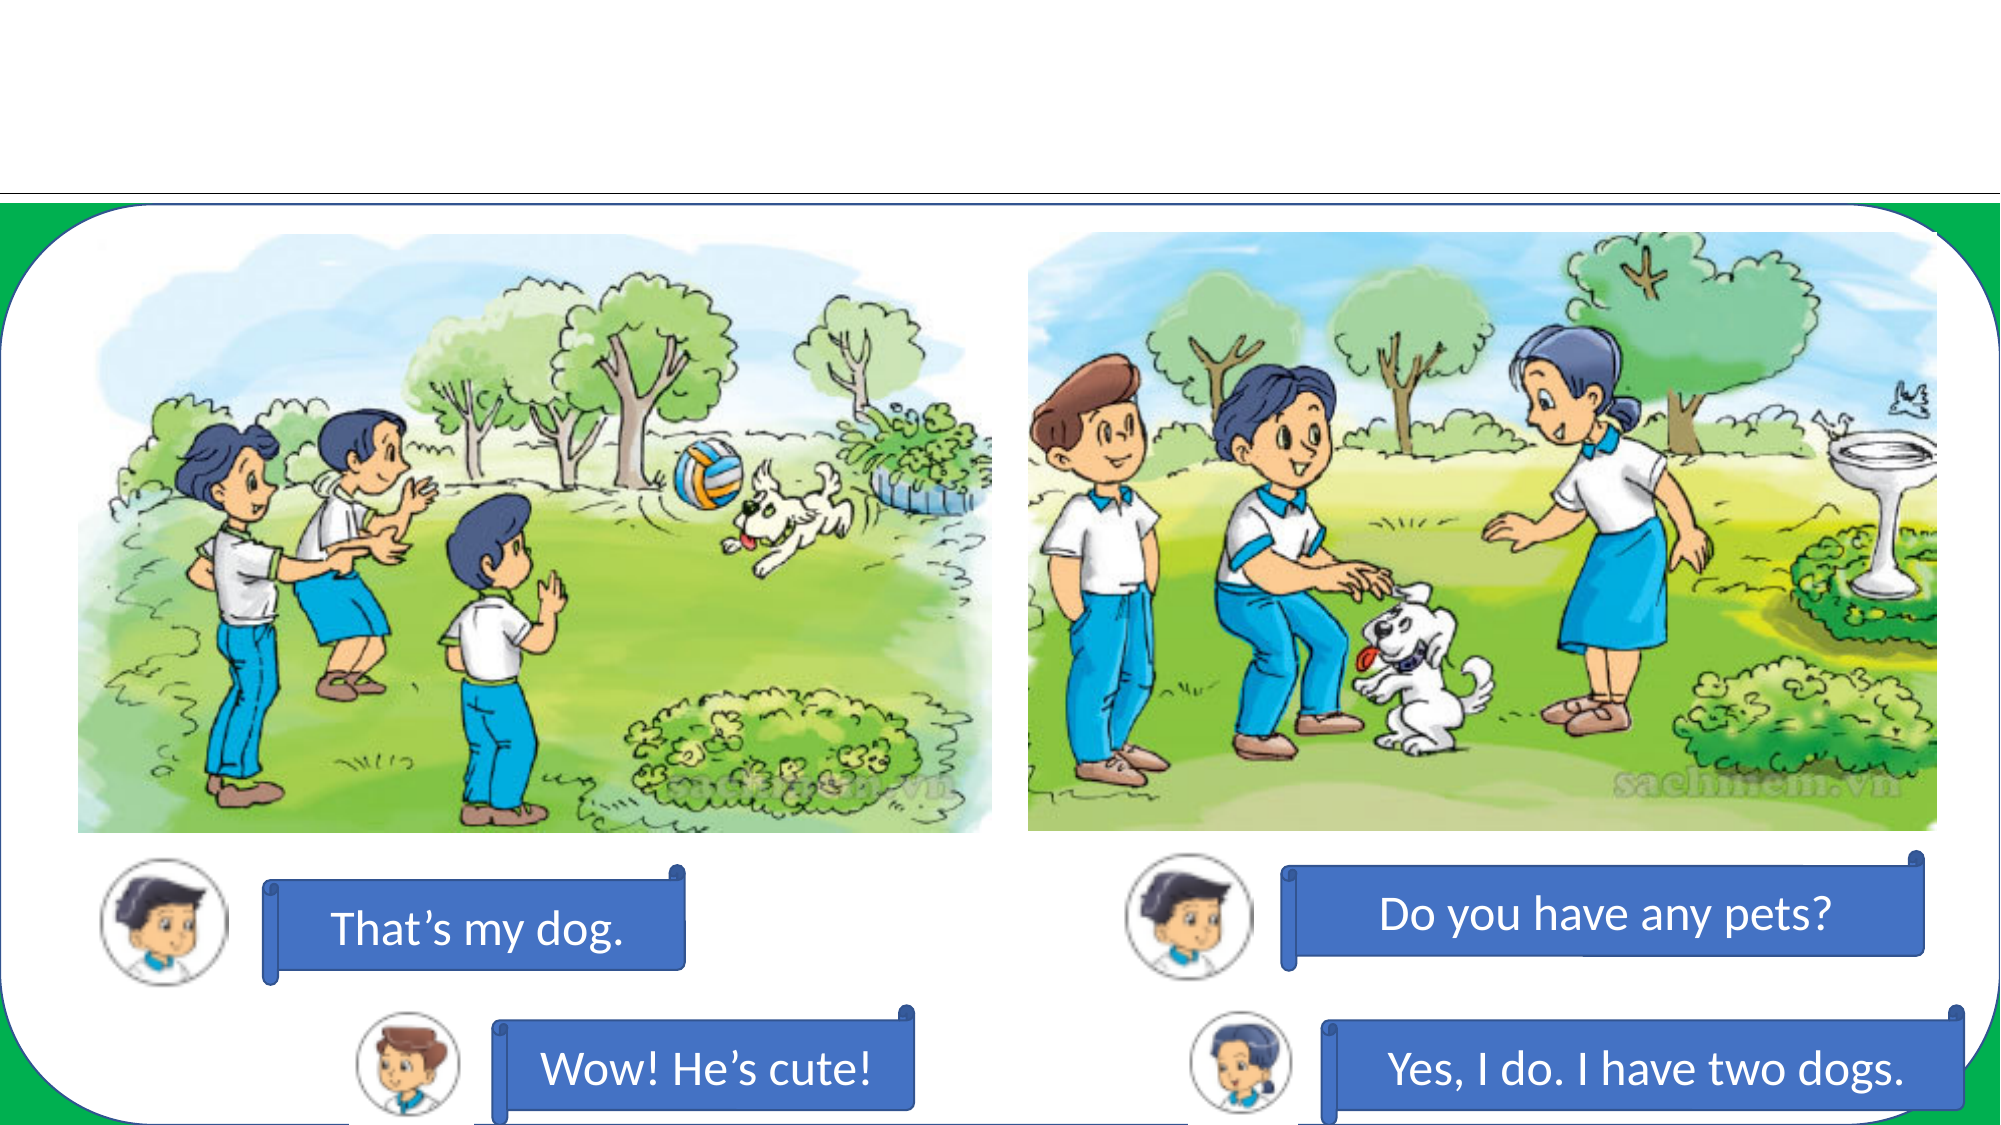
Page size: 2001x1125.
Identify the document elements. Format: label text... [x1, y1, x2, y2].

picture [1188, 1007, 1298, 1125]
text_box [0, 203, 2000, 1125]
text_box That’s my dog. [261, 864, 686, 986]
picture [349, 1005, 474, 1125]
text_box [0, 203, 138, 332]
text_box [1862, 203, 2000, 333]
picture [98, 847, 229, 997]
text_box Wow! He’s cute! [491, 1004, 916, 1125]
text_box [0, 997, 128, 1125]
picture [1123, 842, 1254, 991]
picture [1028, 232, 1937, 831]
text_box Yes, I do. I have two dogs. [1320, 1004, 1966, 1125]
text_box Do you have any pets? [1280, 849, 1925, 972]
picture [78, 234, 992, 833]
text_box [1871, 997, 2000, 1125]
